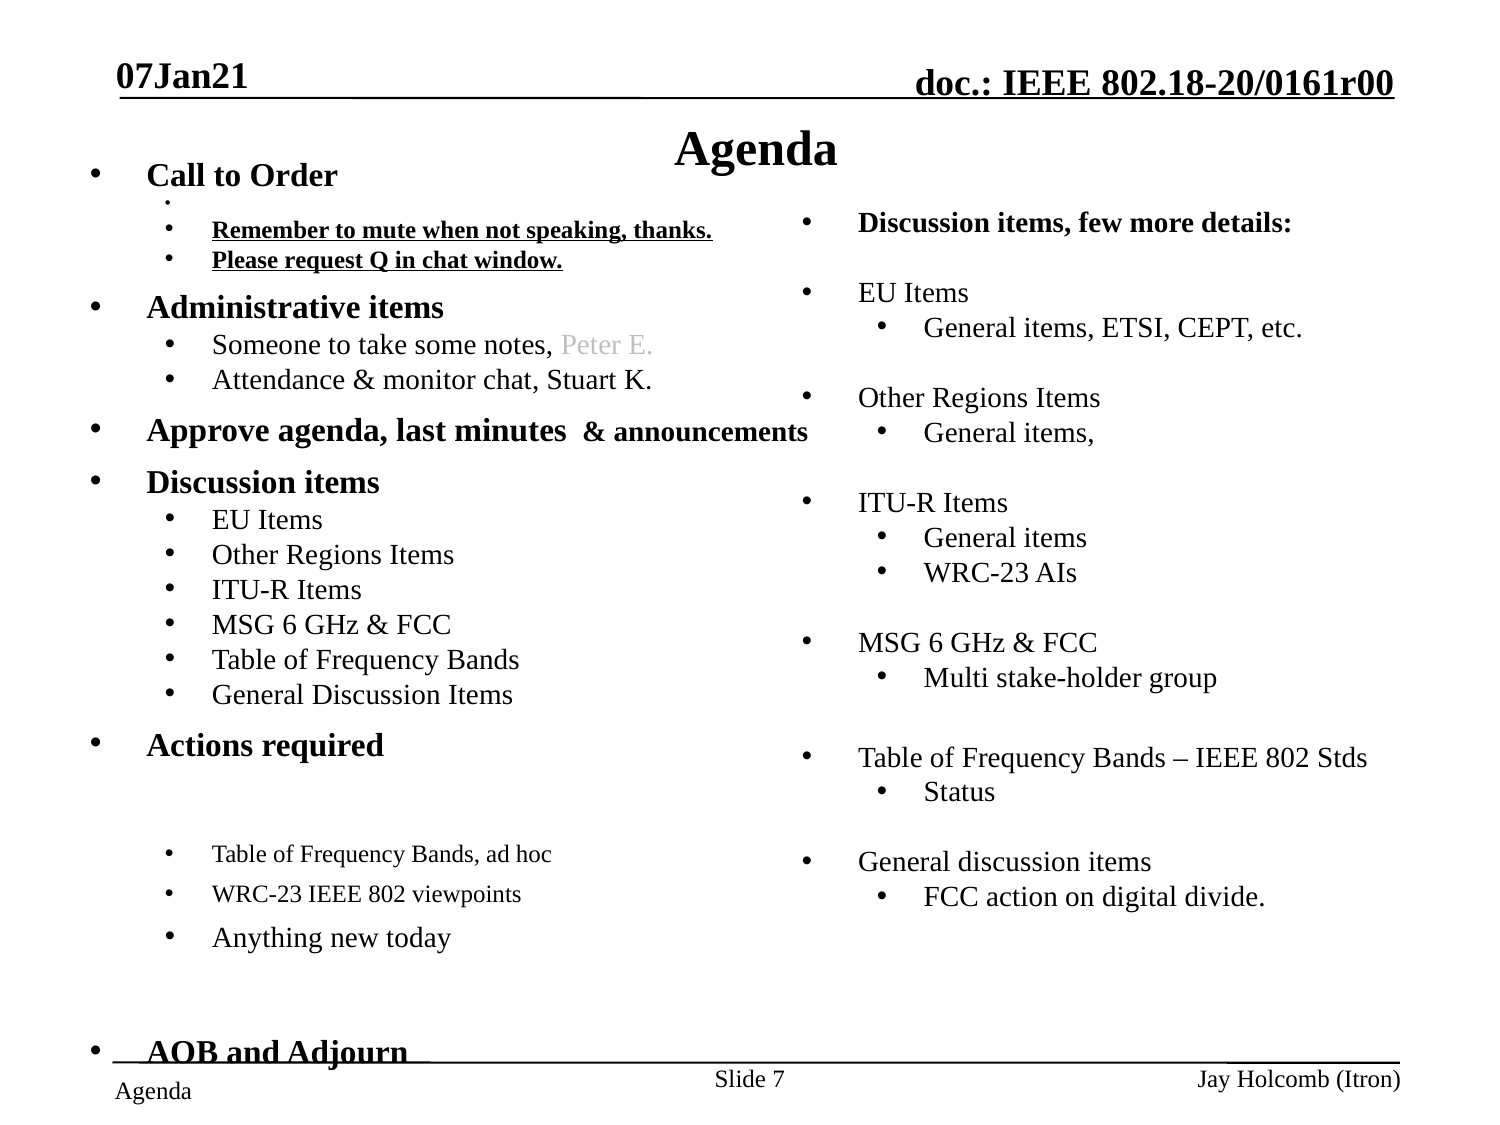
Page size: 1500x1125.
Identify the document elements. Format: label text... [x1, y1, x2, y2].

title Agenda [118, 95, 1394, 195]
slide_number Slide 7 [699, 1061, 800, 1123]
text_box Discussion items, few more details: EU Items General items, ETSI, CEPT, etc. Other Regions Items General items, ITU-R Items General items WRC-23 AIs MSG 6 GHz & FCC Multi stake-holder group Table of Frequency Bands – IEEE 802 Stds Status General discussion items FCC action on digital divide. [786, 195, 1438, 1063]
list Call to Order Attendance server is open Remember to mute when not speaking, thanks. Please request Q in chat window. Administrative items Someone to take some notes, Peter E. Attendance & monitor chat, Stuart K. Approve agenda, last minutes & announcements Discussion items EU Items Other Regions Items ITU-R Items MSG 6 GHz & FCC Table of Frequency Bands General Discussion Items Actions required Table of Frequency Bands, ad hoc WRC-23 IEEE 802 viewpoints Anything new today AOB and Adjourn [74, 145, 851, 1045]
text_box Agenda [99, 1067, 238, 1112]
footer Jay Holcomb (Itron) [878, 1063, 1402, 1093]
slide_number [115, 45, 477, 97]
